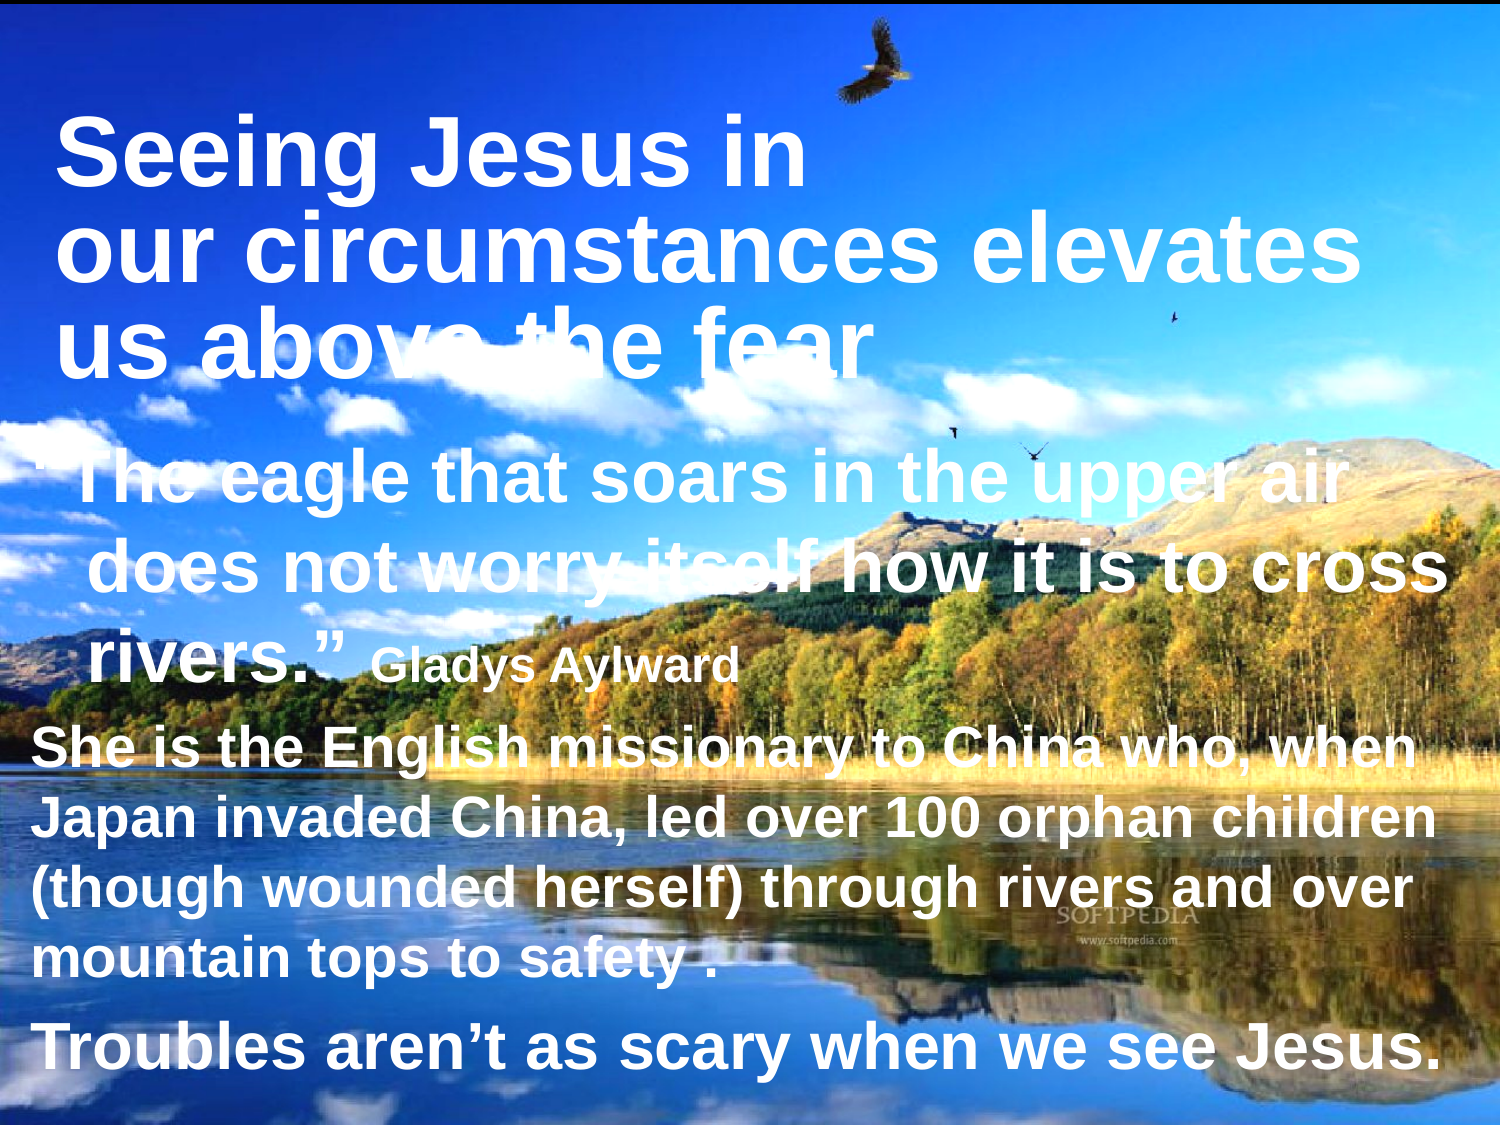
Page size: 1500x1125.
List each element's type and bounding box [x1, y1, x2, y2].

list [0, 4, 1500, 1125]
